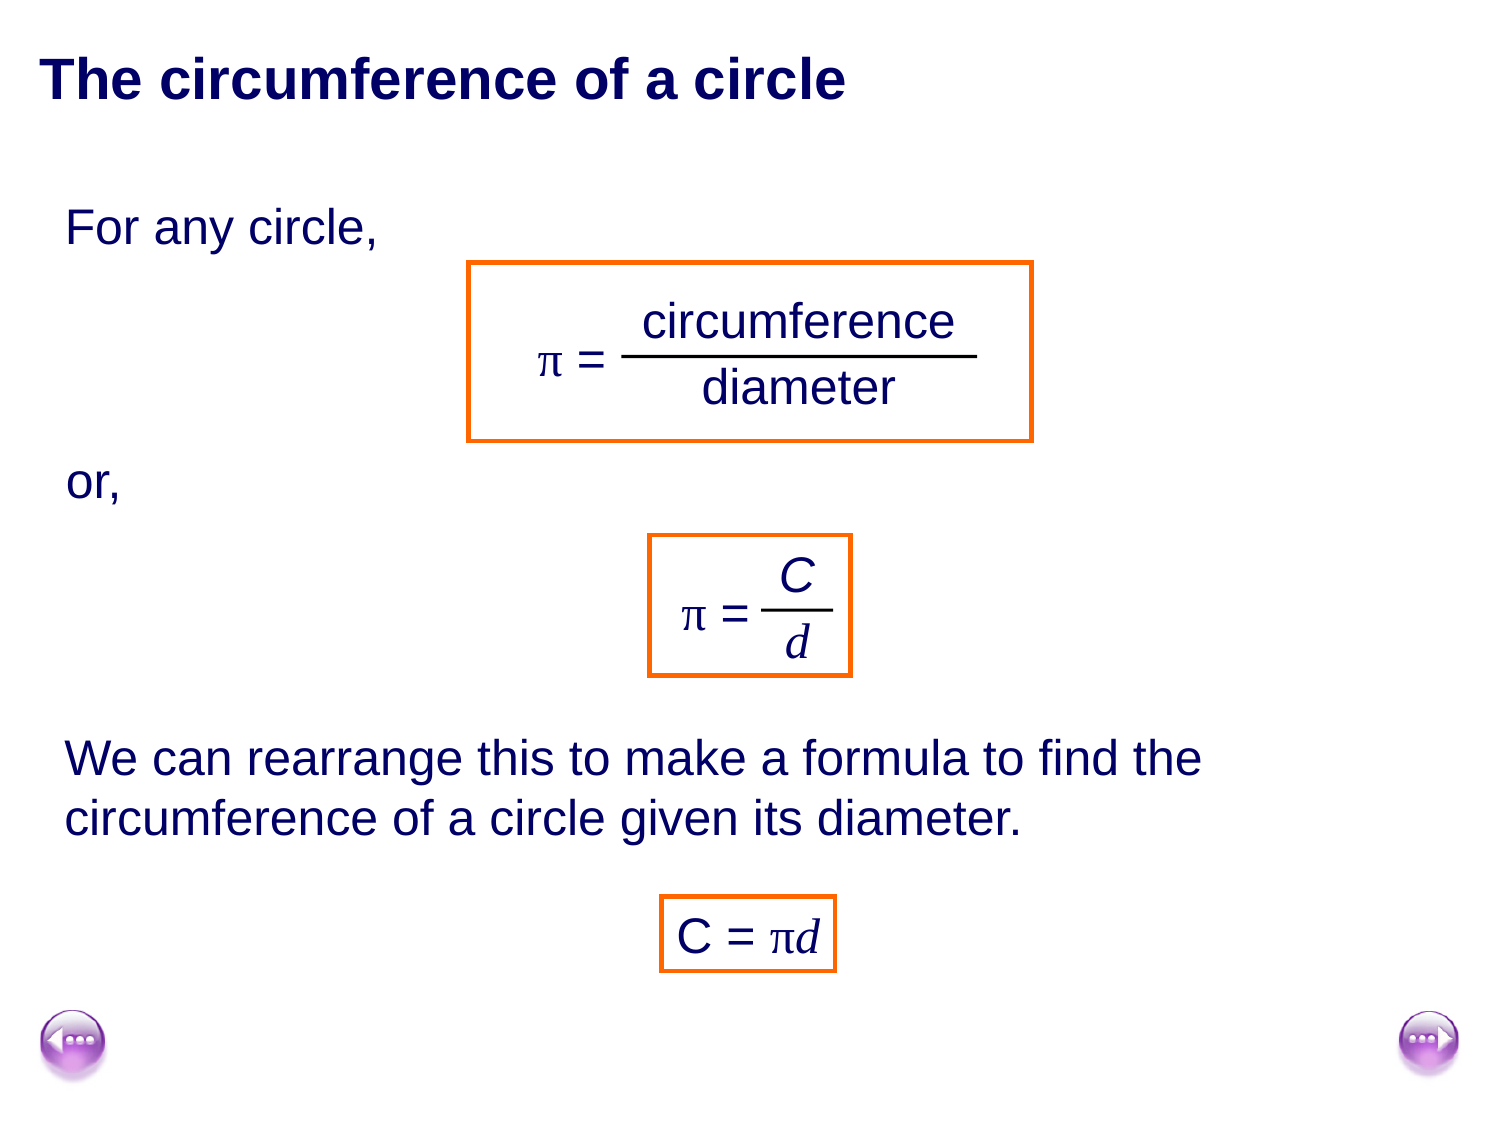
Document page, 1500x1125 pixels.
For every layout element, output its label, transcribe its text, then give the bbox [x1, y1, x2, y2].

title The circumference of a circle [24, 24, 1306, 129]
picture [29, 999, 119, 1095]
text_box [522, 281, 978, 422]
picture [1387, 999, 1470, 1087]
text_box [468, 262, 1032, 441]
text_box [649, 535, 851, 676]
text_box or, [51, 440, 137, 516]
text_box C = πd [661, 896, 835, 971]
text_box We can rearrange this to make a formula to find the circumference of a circle given its diameter. [49, 718, 1486, 854]
text_box For any circle, [49, 187, 394, 263]
